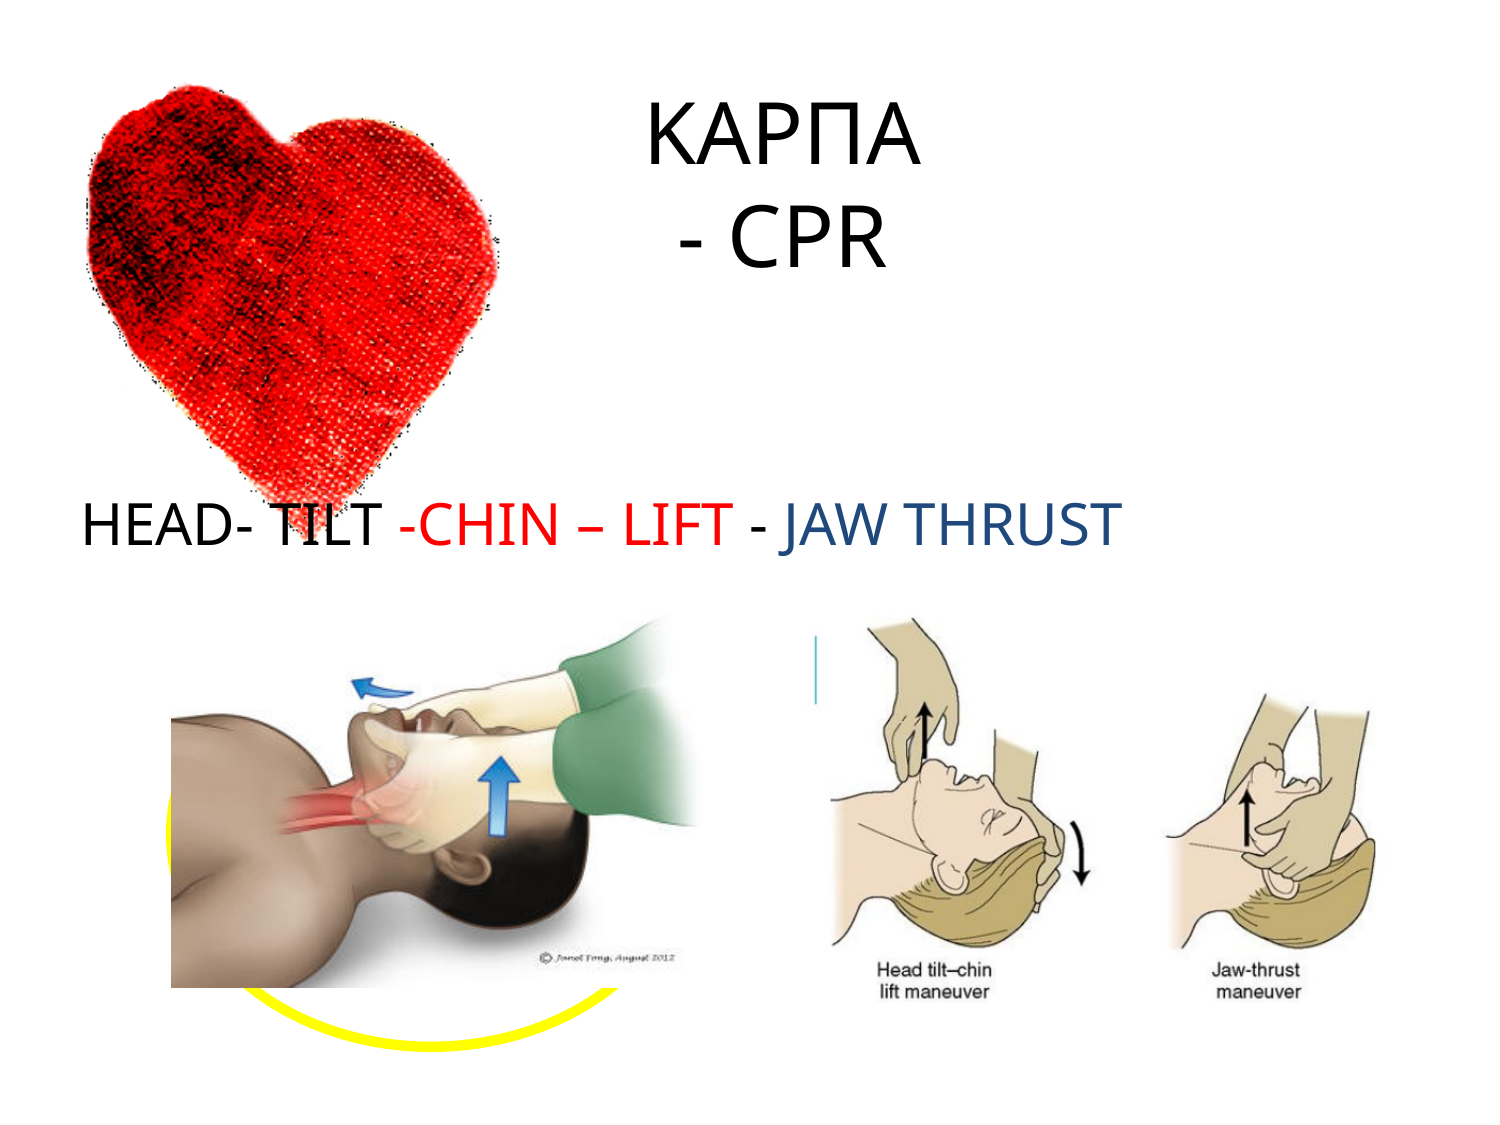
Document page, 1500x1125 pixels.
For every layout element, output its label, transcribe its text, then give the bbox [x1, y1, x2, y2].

picture [170, 609, 703, 989]
text_box [284, 1012, 578, 1049]
picture [34, 70, 537, 562]
list HEAD- TILT -CHIN – LIFT - JAW THRUST [64, 479, 1425, 1012]
title ΚΑΡΠΑ - CPR [540, 70, 1425, 293]
picture [773, 574, 1458, 1089]
